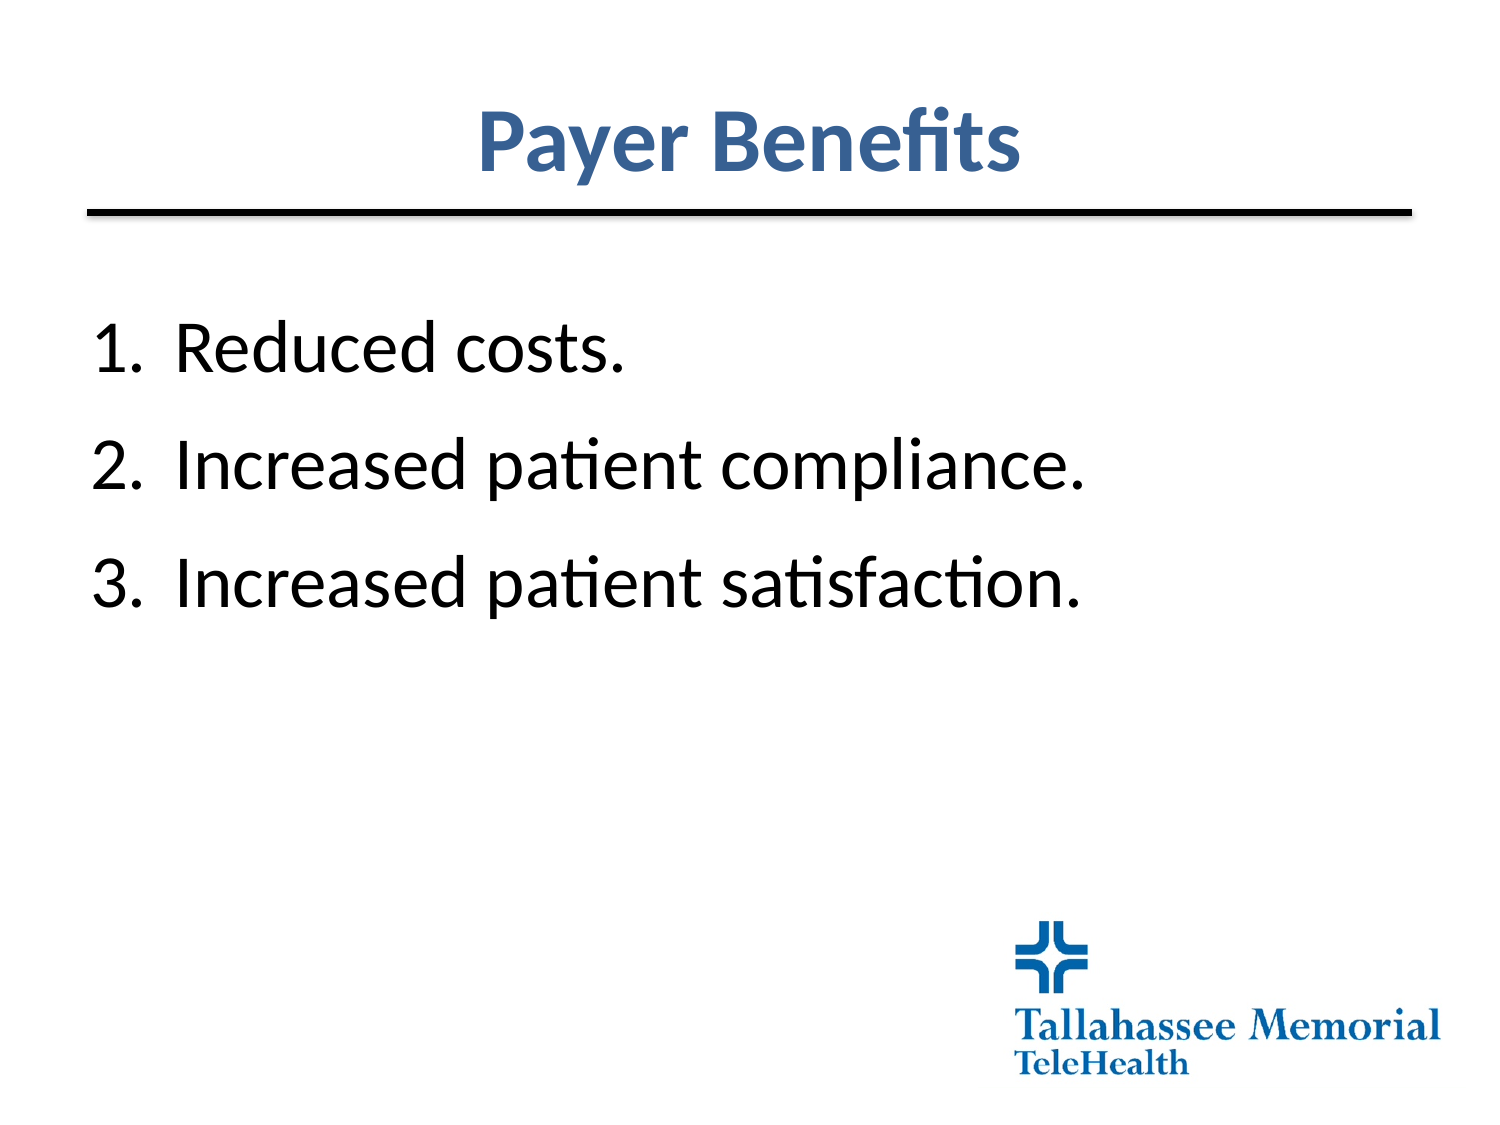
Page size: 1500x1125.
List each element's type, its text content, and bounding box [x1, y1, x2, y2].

list Reduced costs. Increased patient compliance. Increased patient satisfaction. [75, 237, 1425, 1005]
picture [977, 912, 1466, 1088]
title Payer Benefits [75, 45, 1425, 125]
